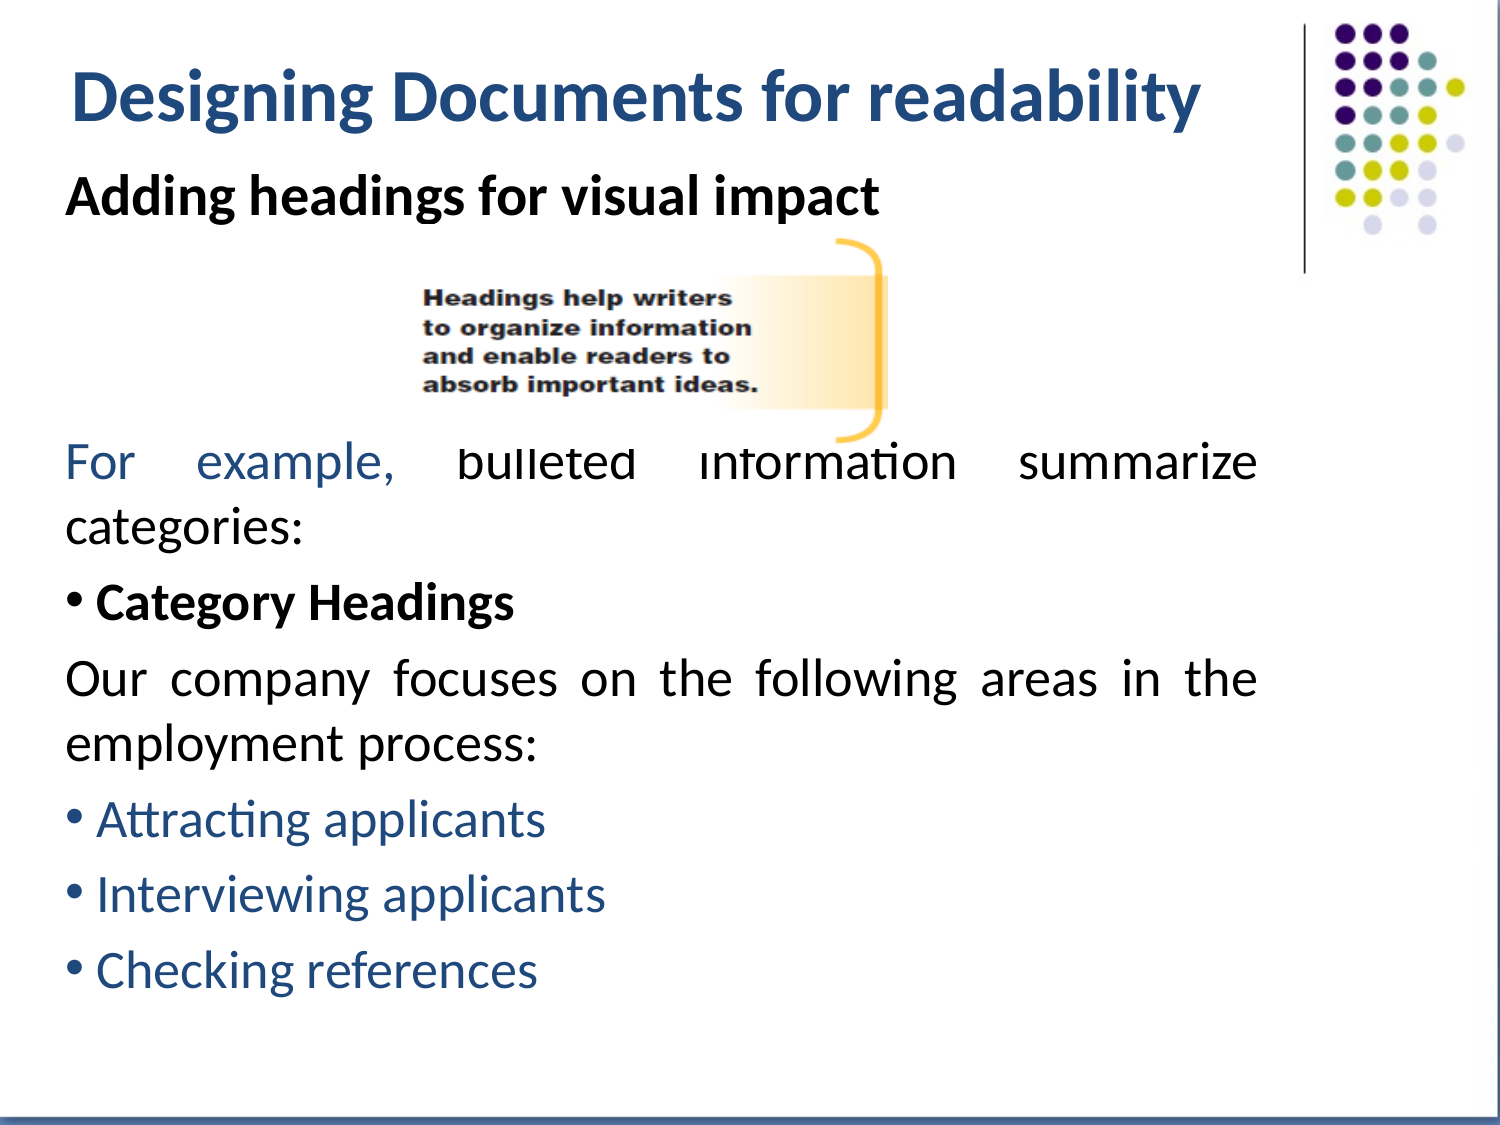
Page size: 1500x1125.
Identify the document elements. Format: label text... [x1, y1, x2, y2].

subtitle Adding headings for visual impact For example, bulleted information summarize categories: Category Headings Our company focuses on the following areas in the employment process: Attracting applicants Interviewing applicants Checking references [50, 188, 1275, 1025]
picture [0, 0, 1500, 1125]
title Designing Documents for readability [0, 0, 1275, 188]
picture [412, 224, 888, 449]
